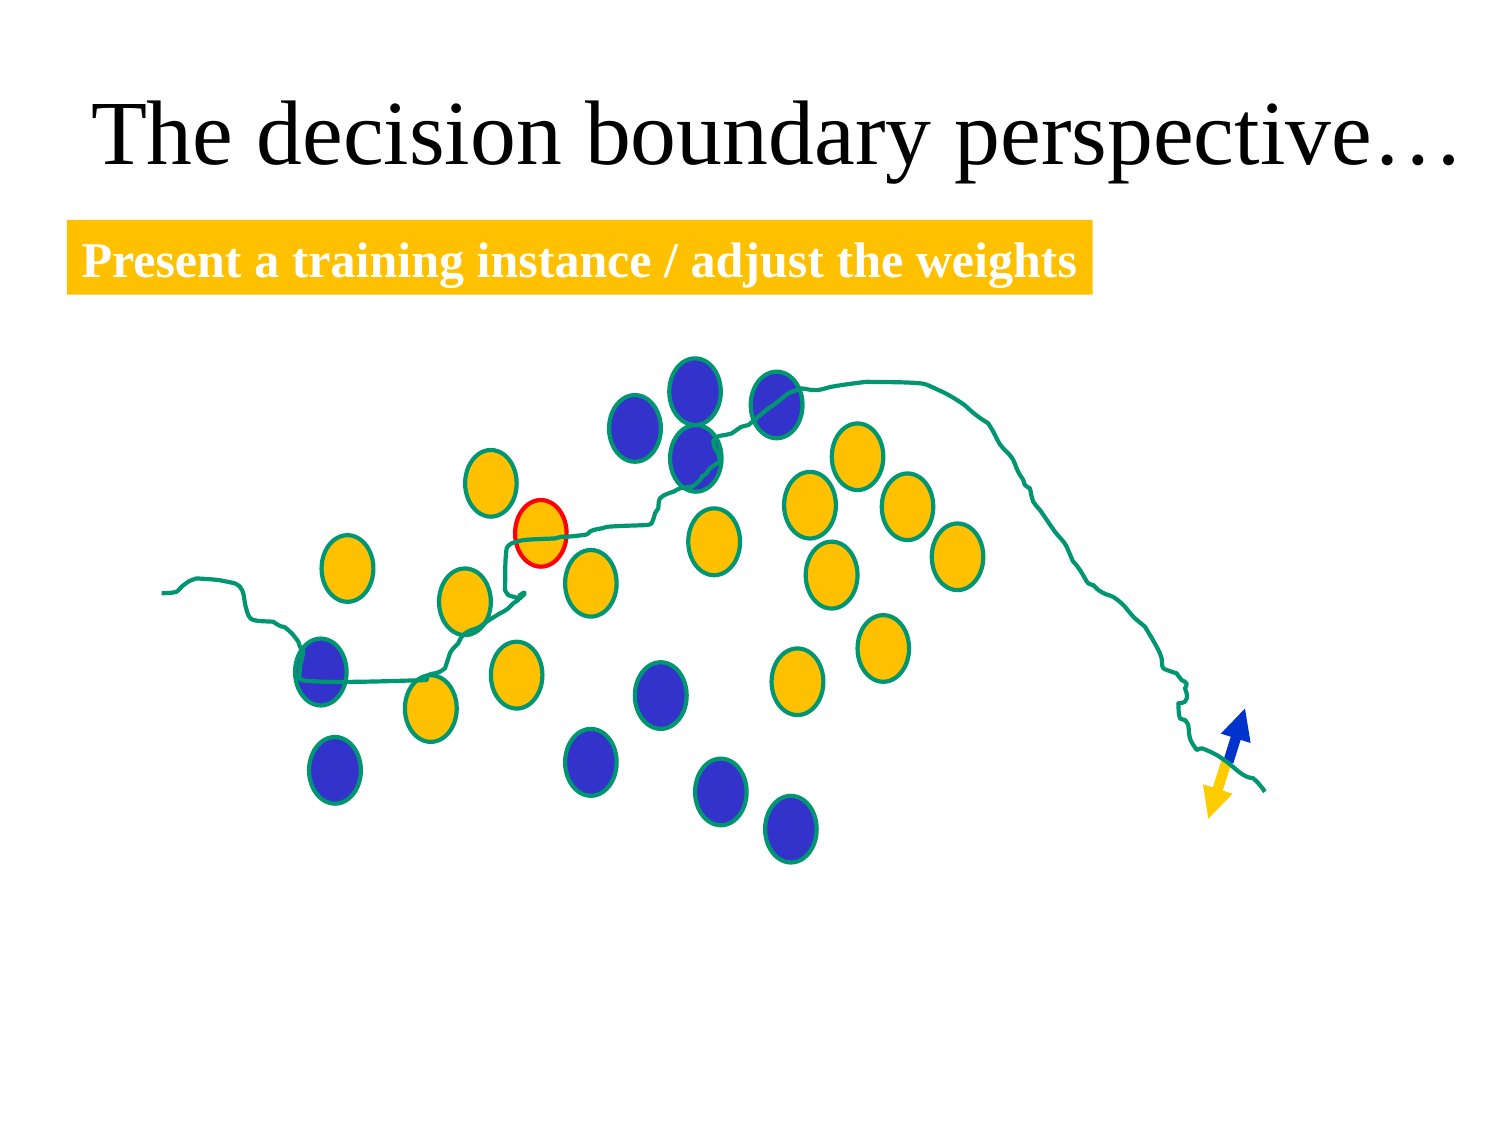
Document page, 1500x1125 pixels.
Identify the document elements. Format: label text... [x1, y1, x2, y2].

text_box [775, 704, 814, 718]
text_box [319, 533, 376, 604]
text_box [488, 654, 545, 711]
title The decision boundary perspective… [57, 66, 1500, 191]
text_box [436, 566, 493, 637]
text_box [292, 649, 348, 708]
text_box [606, 392, 663, 464]
text_box [763, 793, 819, 865]
text_box [632, 679, 689, 732]
text_box [512, 497, 569, 540]
text_box [667, 425, 717, 486]
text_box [1208, 761, 1227, 819]
text_box [748, 369, 801, 420]
text_box [563, 726, 619, 798]
text_box [306, 734, 363, 806]
text_box [667, 356, 723, 428]
text_box [463, 447, 519, 519]
text_box [1231, 769, 1267, 794]
text_box [692, 756, 749, 828]
text_box Present a training instance / adjust the weights [66, 219, 1093, 295]
text_box [161, 379, 1223, 781]
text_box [1228, 708, 1246, 763]
text_box [402, 675, 459, 744]
